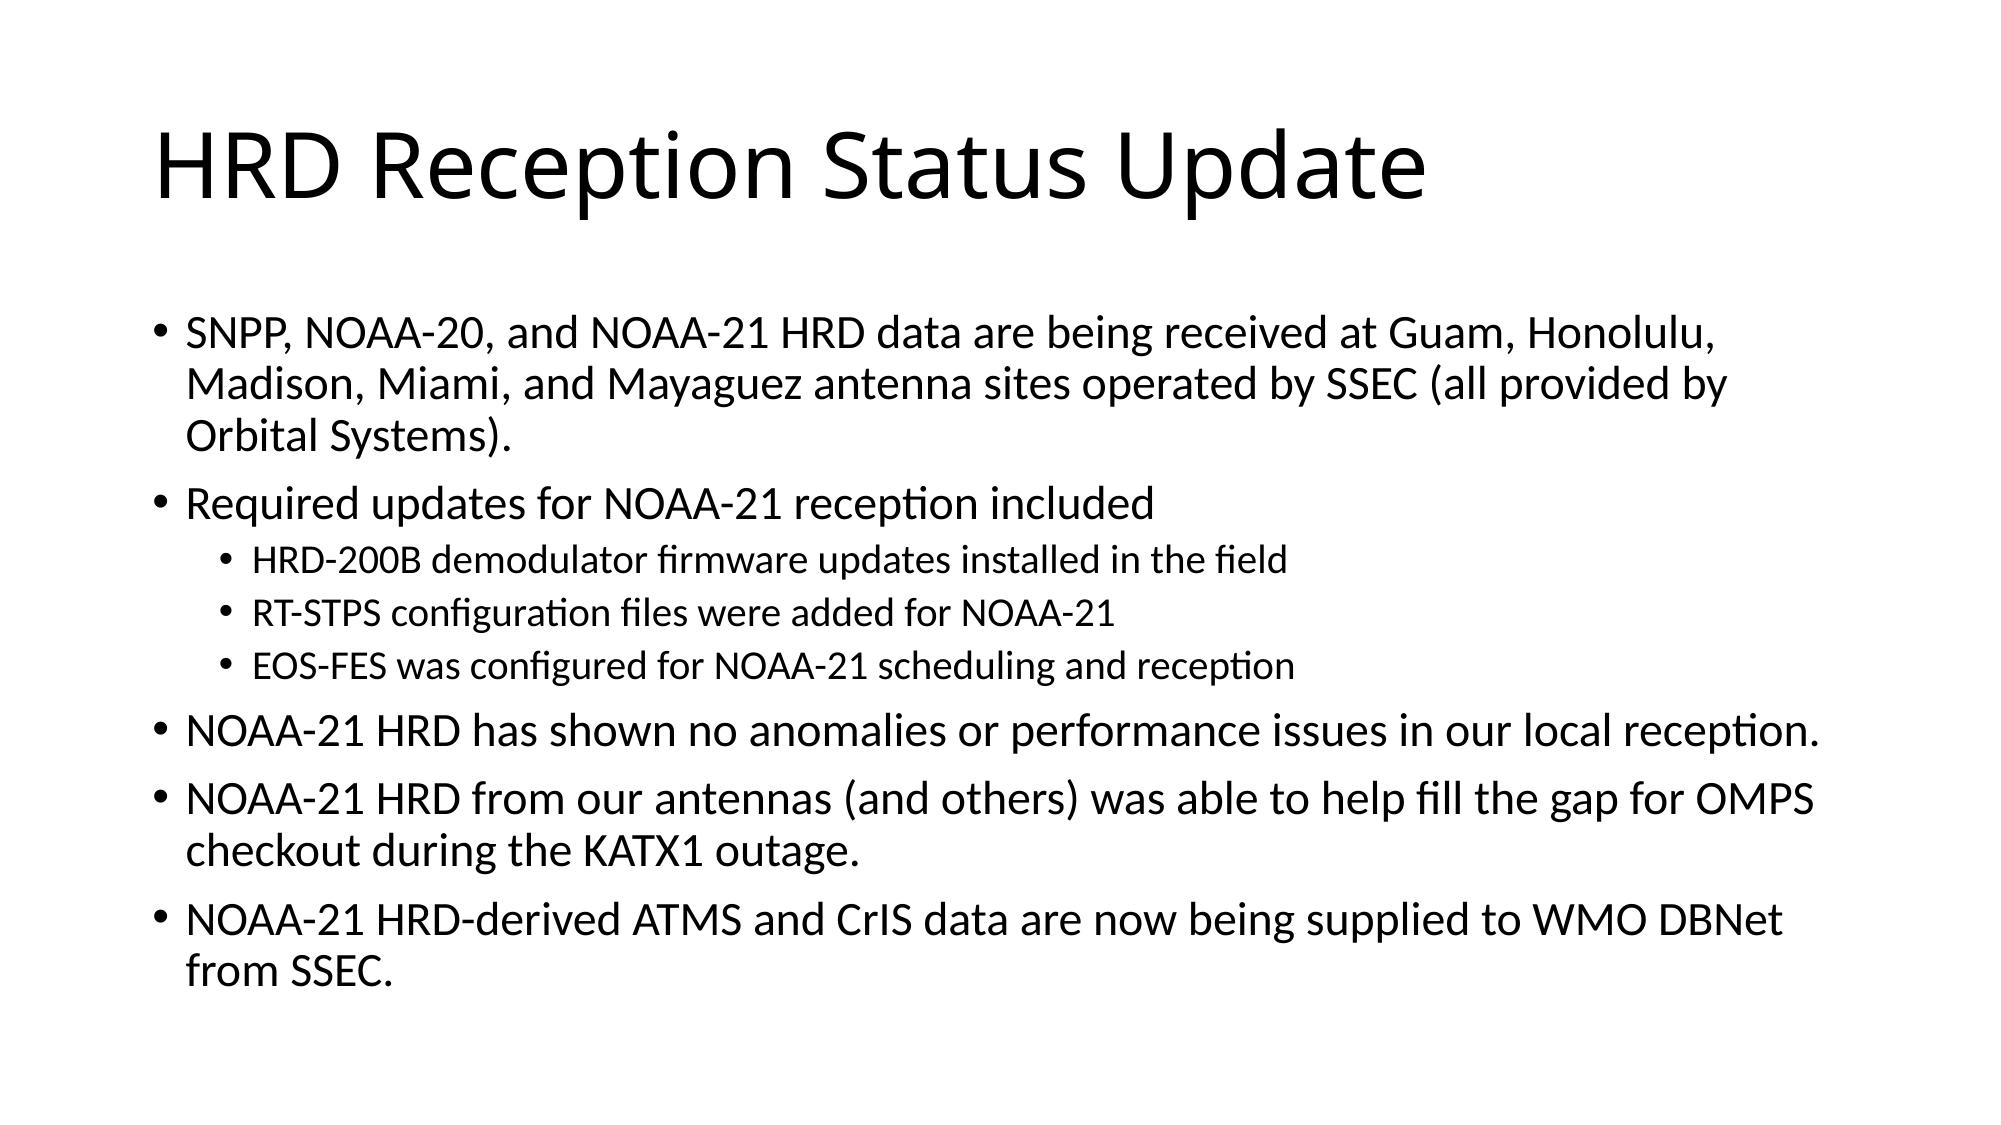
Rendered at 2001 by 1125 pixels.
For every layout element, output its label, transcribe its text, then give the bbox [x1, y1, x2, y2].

list SNPP, NOAA-20, and NOAA-21 HRD data are being received at Guam, Honolulu, Madison, Miami, and Mayaguez antenna sites operated by SSEC (all provided by Orbital Systems). Required updates for NOAA-21 reception included HRD-200B demodulator firmware updates installed in the field RT-STPS configuration files were added for NOAA-21 EOS-FES was configured for NOAA-21 scheduling and reception NOAA-21 HRD has shown no anomalies or performance issues in our local reception. NOAA-21 HRD from our antennas (and others) was able to help fill the gap for OMPS checkout during the KATX1 outage. NOAA-21 HRD-derived ATMS and CrIS data are now being supplied to WMO DBNet from SSEC. [137, 299, 1863, 1014]
title HRD Reception Status Update [137, 59, 1863, 278]
